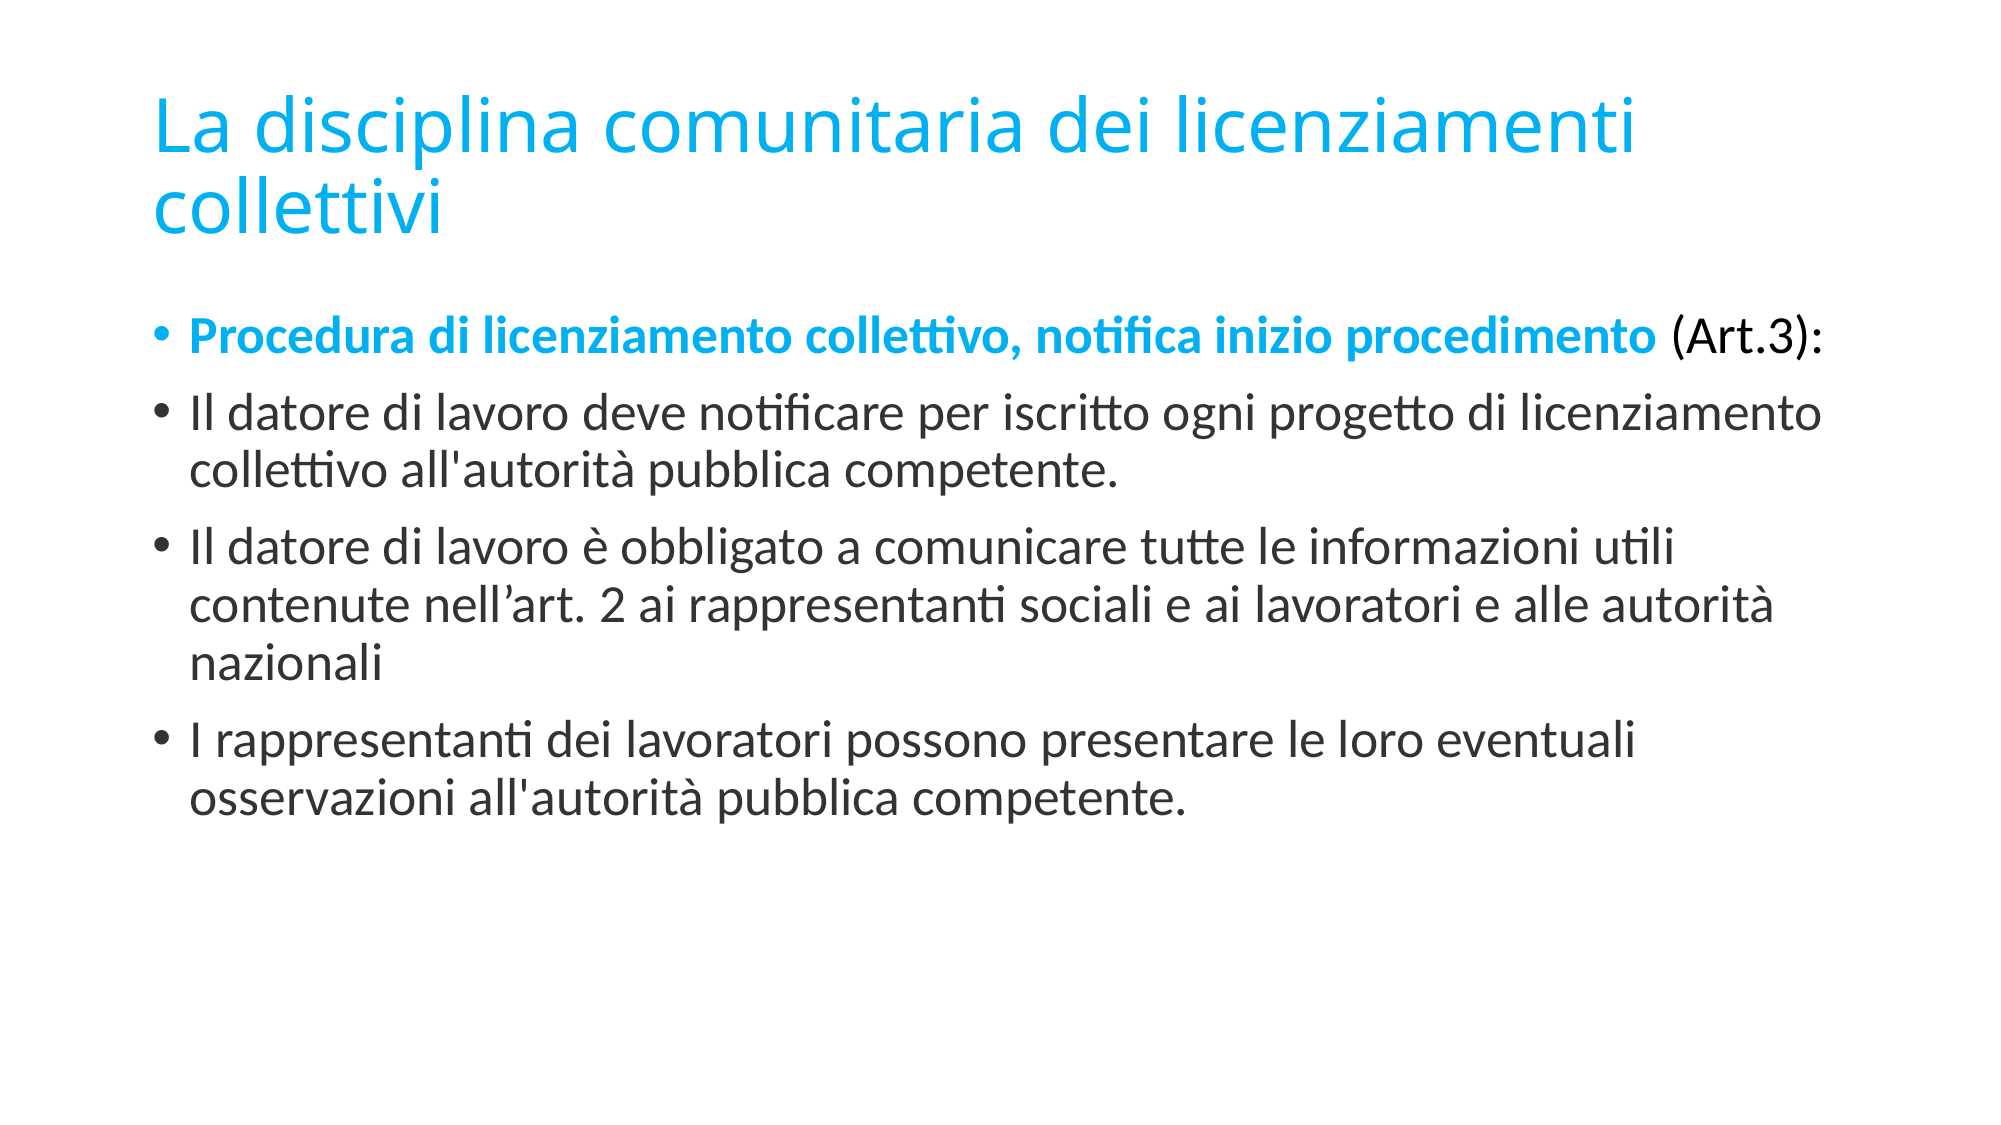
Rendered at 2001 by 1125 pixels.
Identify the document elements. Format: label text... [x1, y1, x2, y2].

list Procedura di licenziamento collettivo, notifica inizio procedimento (Art.3): Il datore di lavoro deve notificare per iscritto ogni progetto di licenziamento collettivo all'autorità pubblica competente. Il datore di lavoro è obbligato a comunicare tutte le informazioni utili contenute nell’art. 2 ai rappresentanti sociali e ai lavoratori e alle autorità nazionali I rappresentanti dei lavoratori possono presentare le loro eventuali osservazioni all'autorità pubblica competente. [137, 299, 1863, 1014]
title La disciplina comunitaria dei licenziamenti collettivi [137, 59, 1863, 278]
